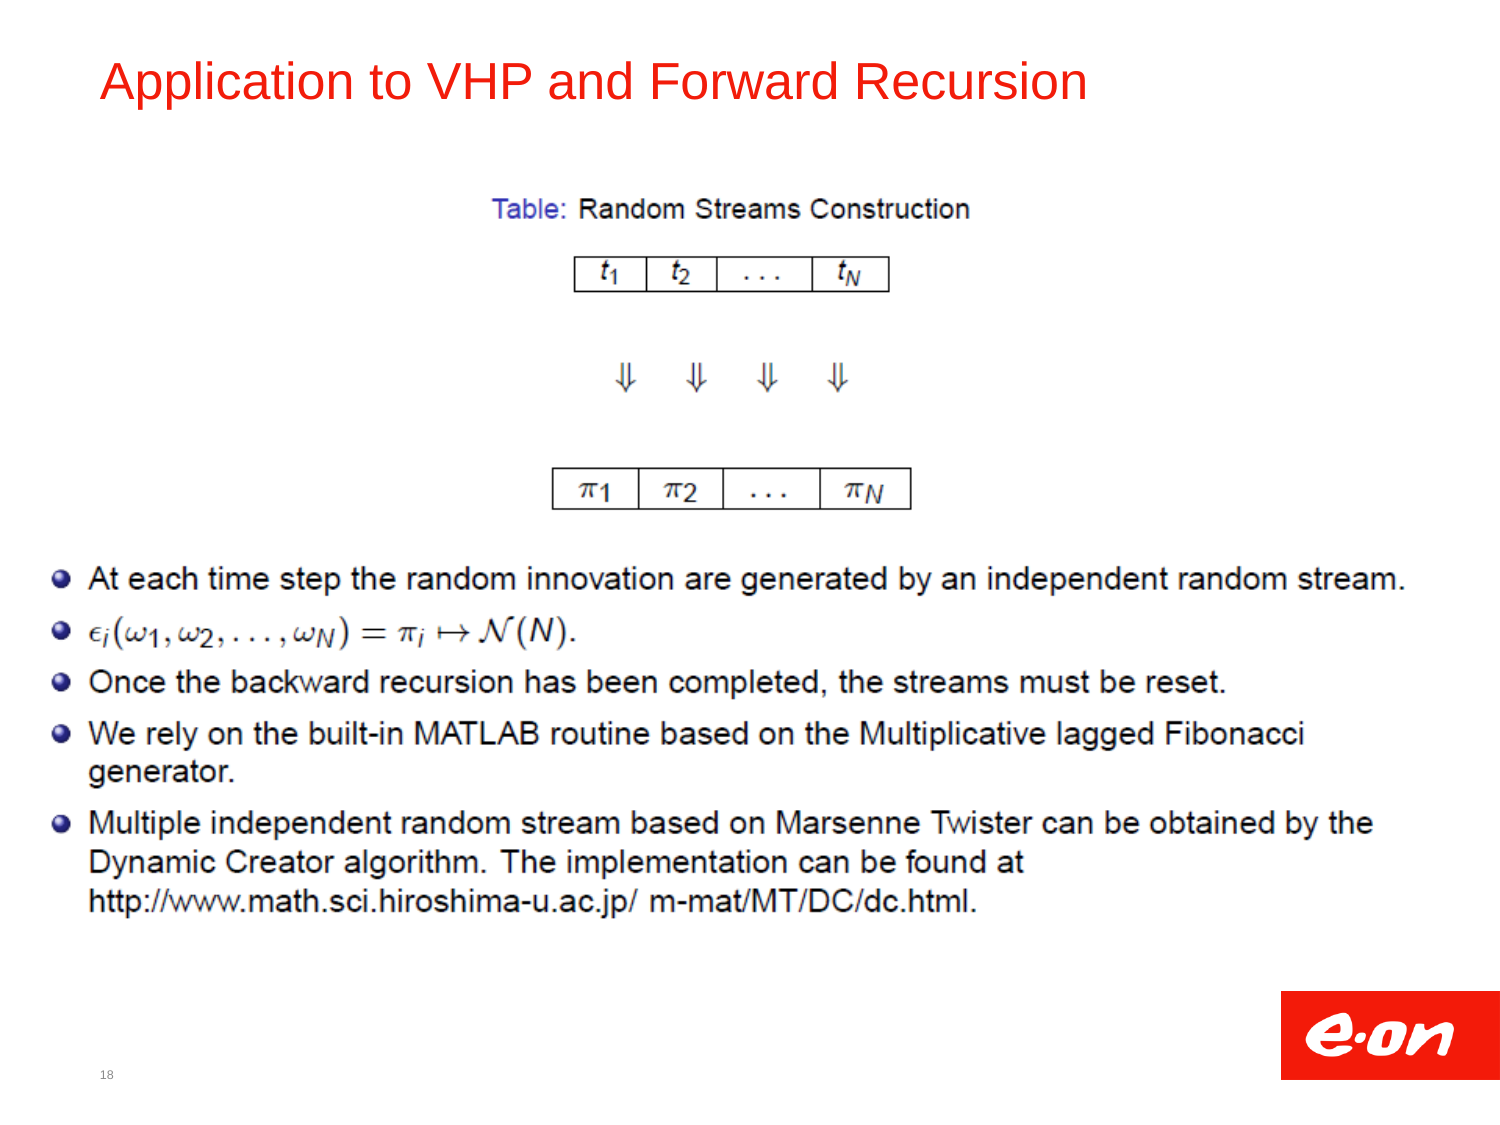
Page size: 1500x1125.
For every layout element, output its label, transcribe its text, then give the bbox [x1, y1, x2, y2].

slide_number 18 [99, 1050, 129, 1082]
title Application to VHP and Forward Recursion [99, 45, 1400, 135]
picture [1281, 991, 1500, 1080]
picture [41, 136, 1459, 989]
